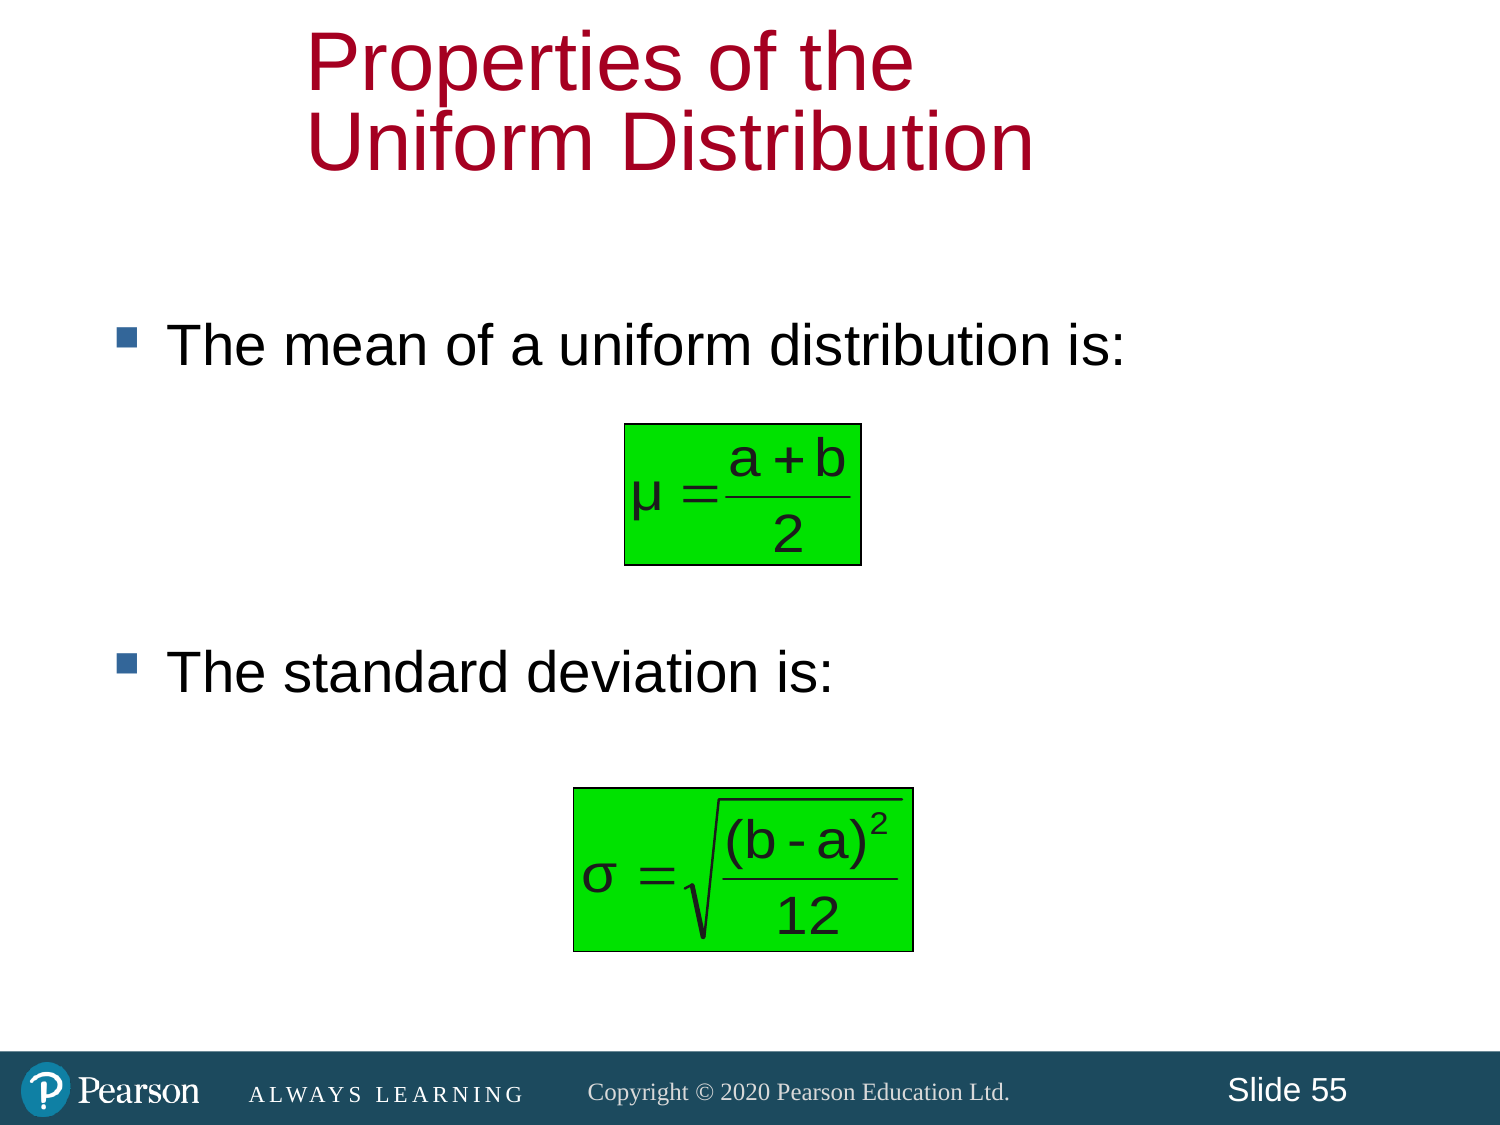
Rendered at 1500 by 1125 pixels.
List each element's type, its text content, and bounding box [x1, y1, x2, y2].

list The mean of a uniform distribution is: The standard deviation is: [99, 299, 1425, 1044]
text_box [624, 424, 861, 565]
picture [21, 1062, 199, 1117]
title Properties of the Uniform Distribution [290, 52, 1378, 194]
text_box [574, 788, 913, 951]
